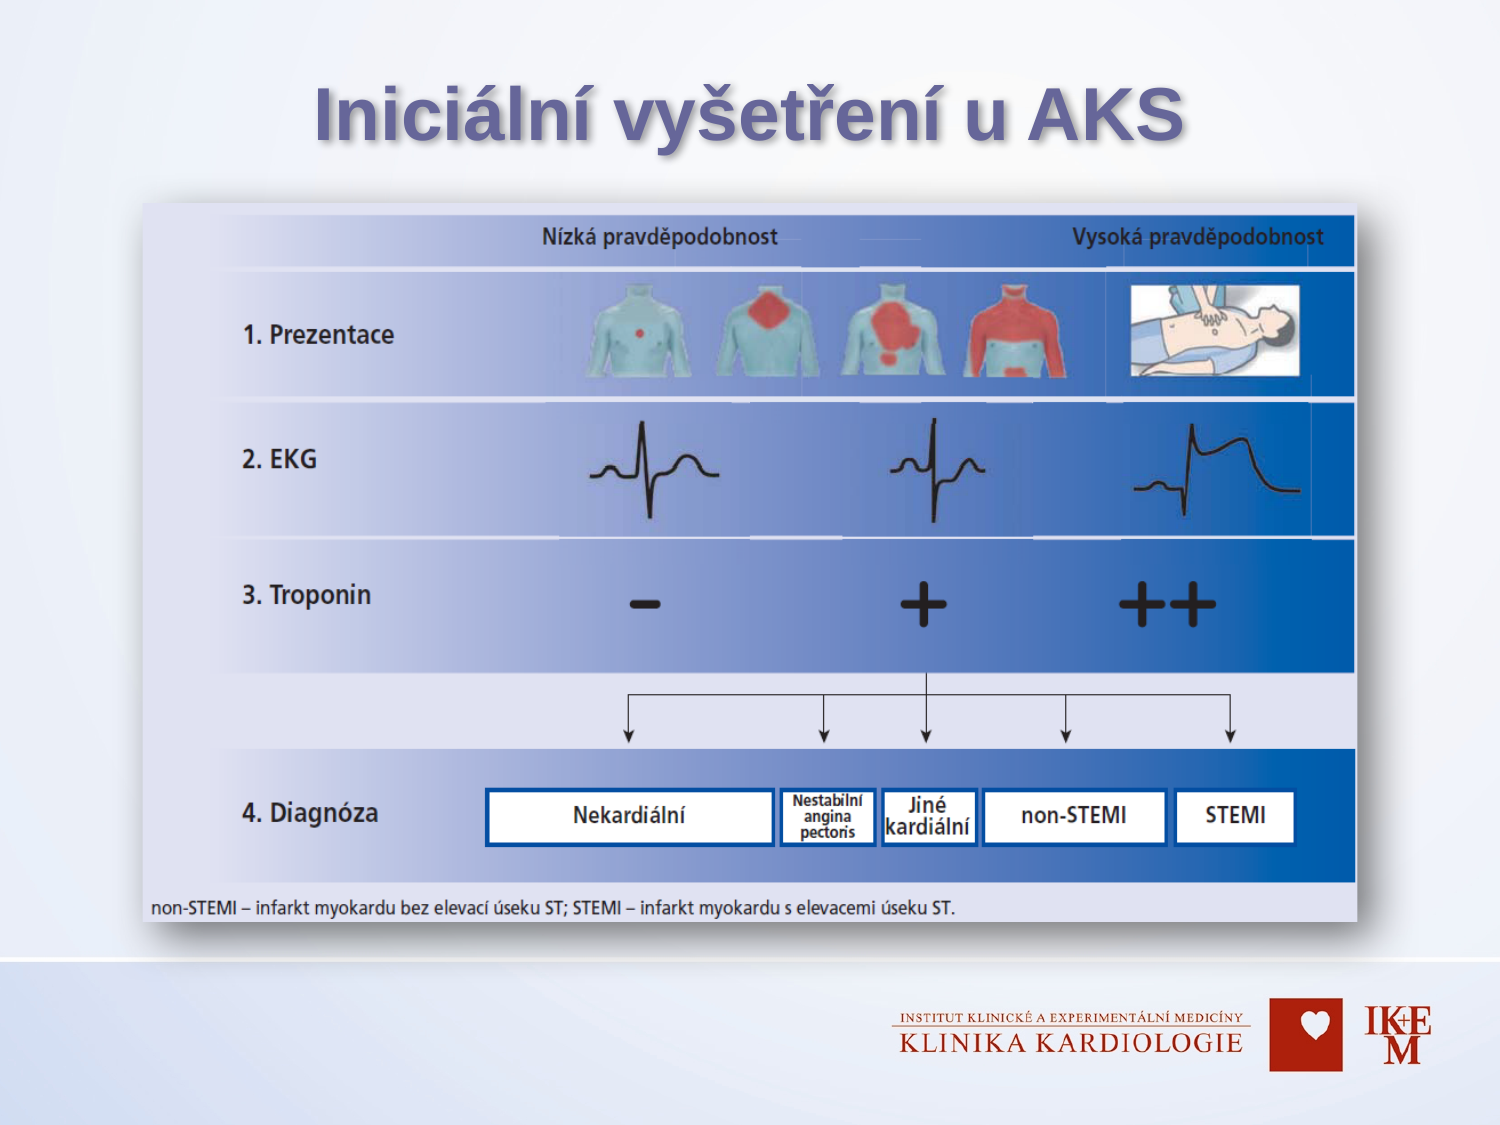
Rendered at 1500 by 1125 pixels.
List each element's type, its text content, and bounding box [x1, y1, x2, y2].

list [142, 203, 1358, 922]
title Iniciální vyšetření u AKS [74, 44, 1426, 176]
picture [0, 0, 1500, 1125]
